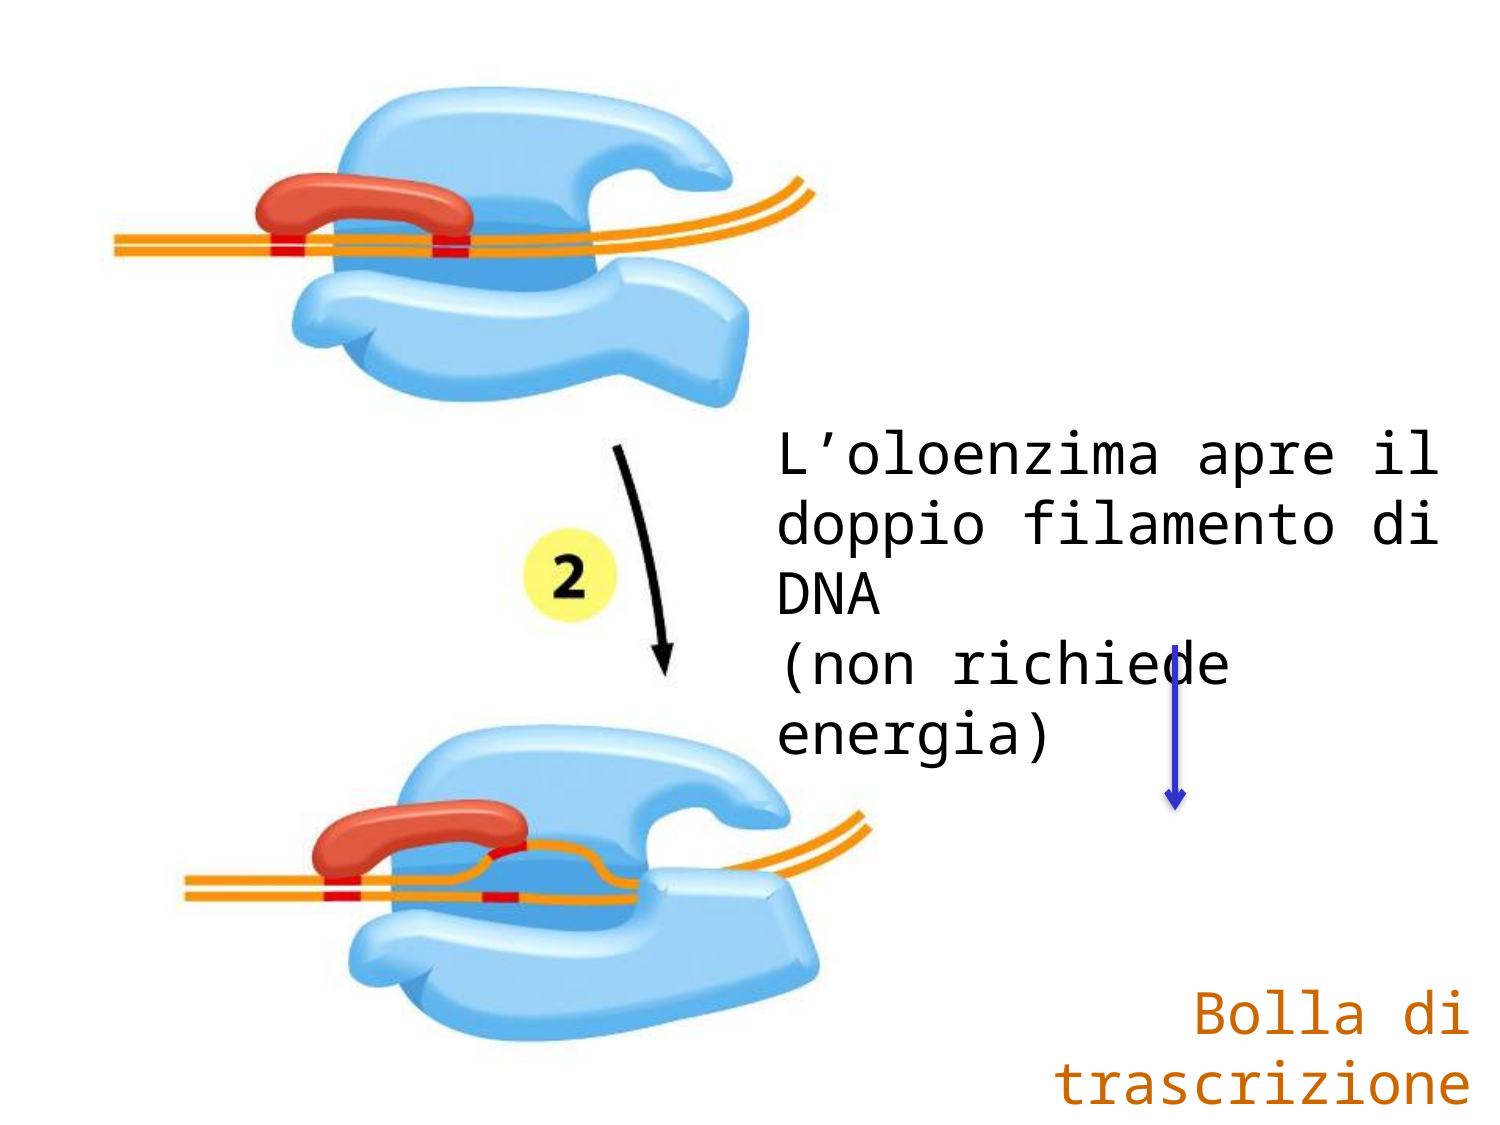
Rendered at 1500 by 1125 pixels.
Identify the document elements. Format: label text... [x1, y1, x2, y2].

picture [76, 62, 895, 1063]
text_box L’oloenzima apre il doppio filamento di DNA (non richiede energia) Bolla di trascrizione [761, 408, 1488, 1124]
